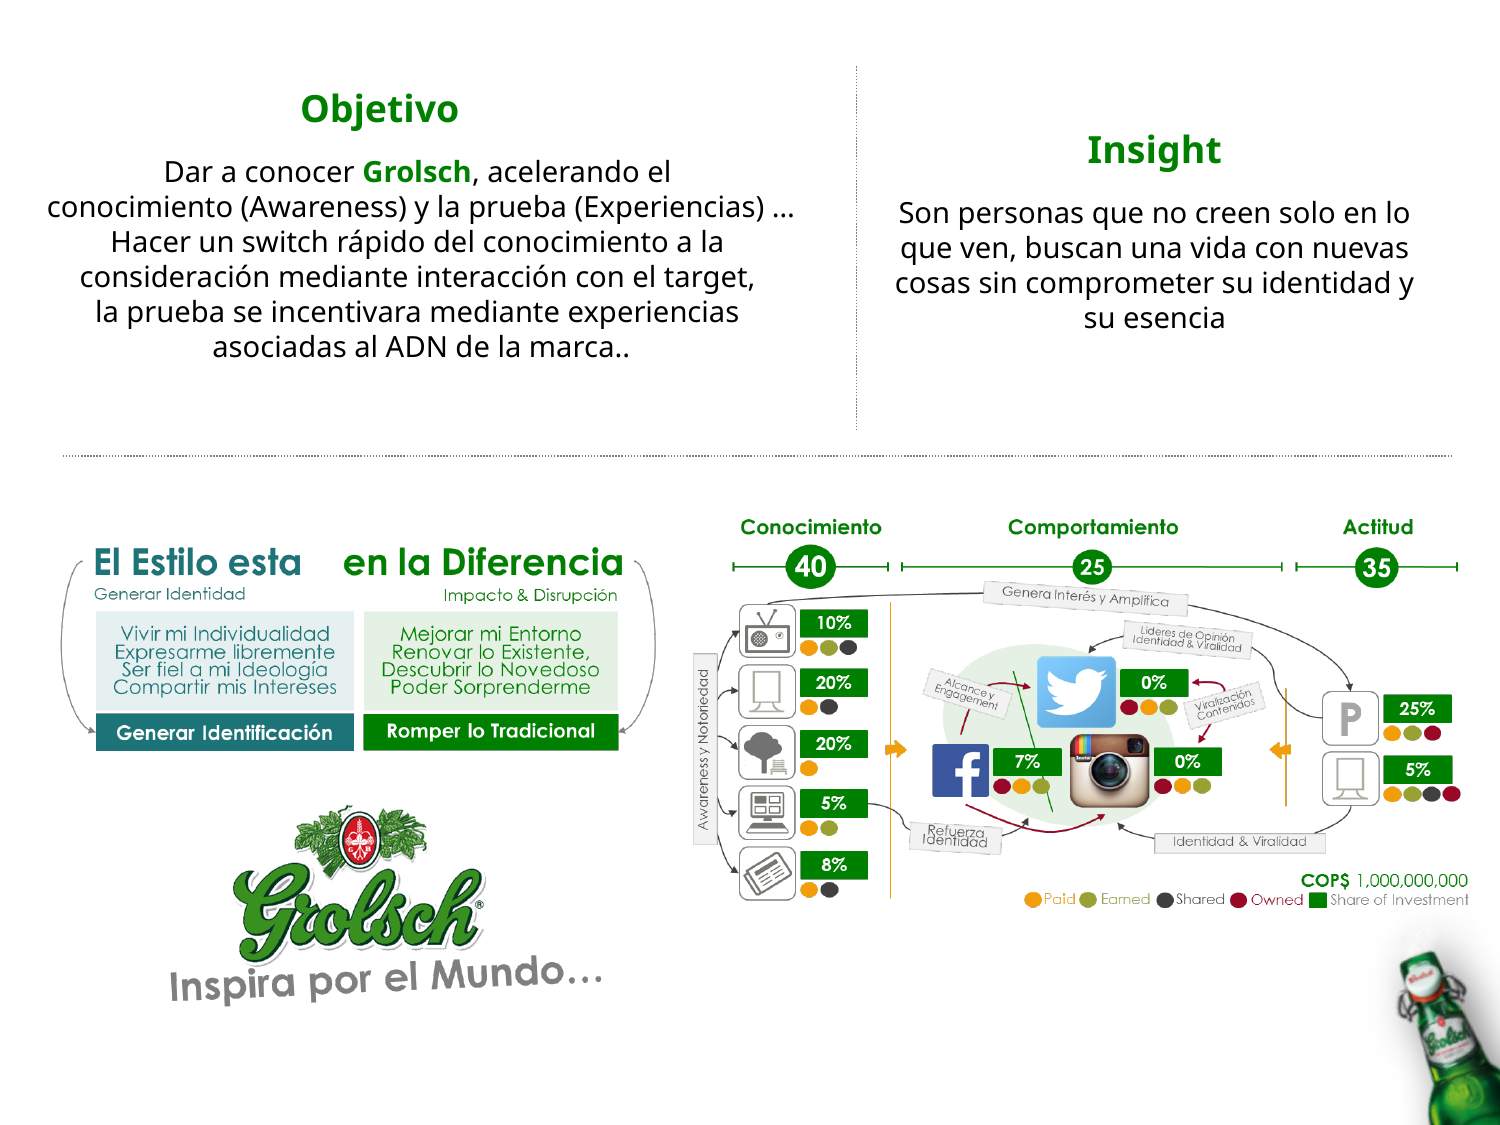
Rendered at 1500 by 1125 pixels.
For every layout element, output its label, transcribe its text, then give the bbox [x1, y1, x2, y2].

text_box Insight Son personas que no creen solo en lo que ven, buscan una vida con nuevas cosas sin comprometer su identidad y su esencia [872, 141, 1438, 342]
picture [60, 526, 656, 756]
picture [690, 507, 1500, 1125]
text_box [5, 77, 838, 374]
picture [129, 793, 644, 1036]
